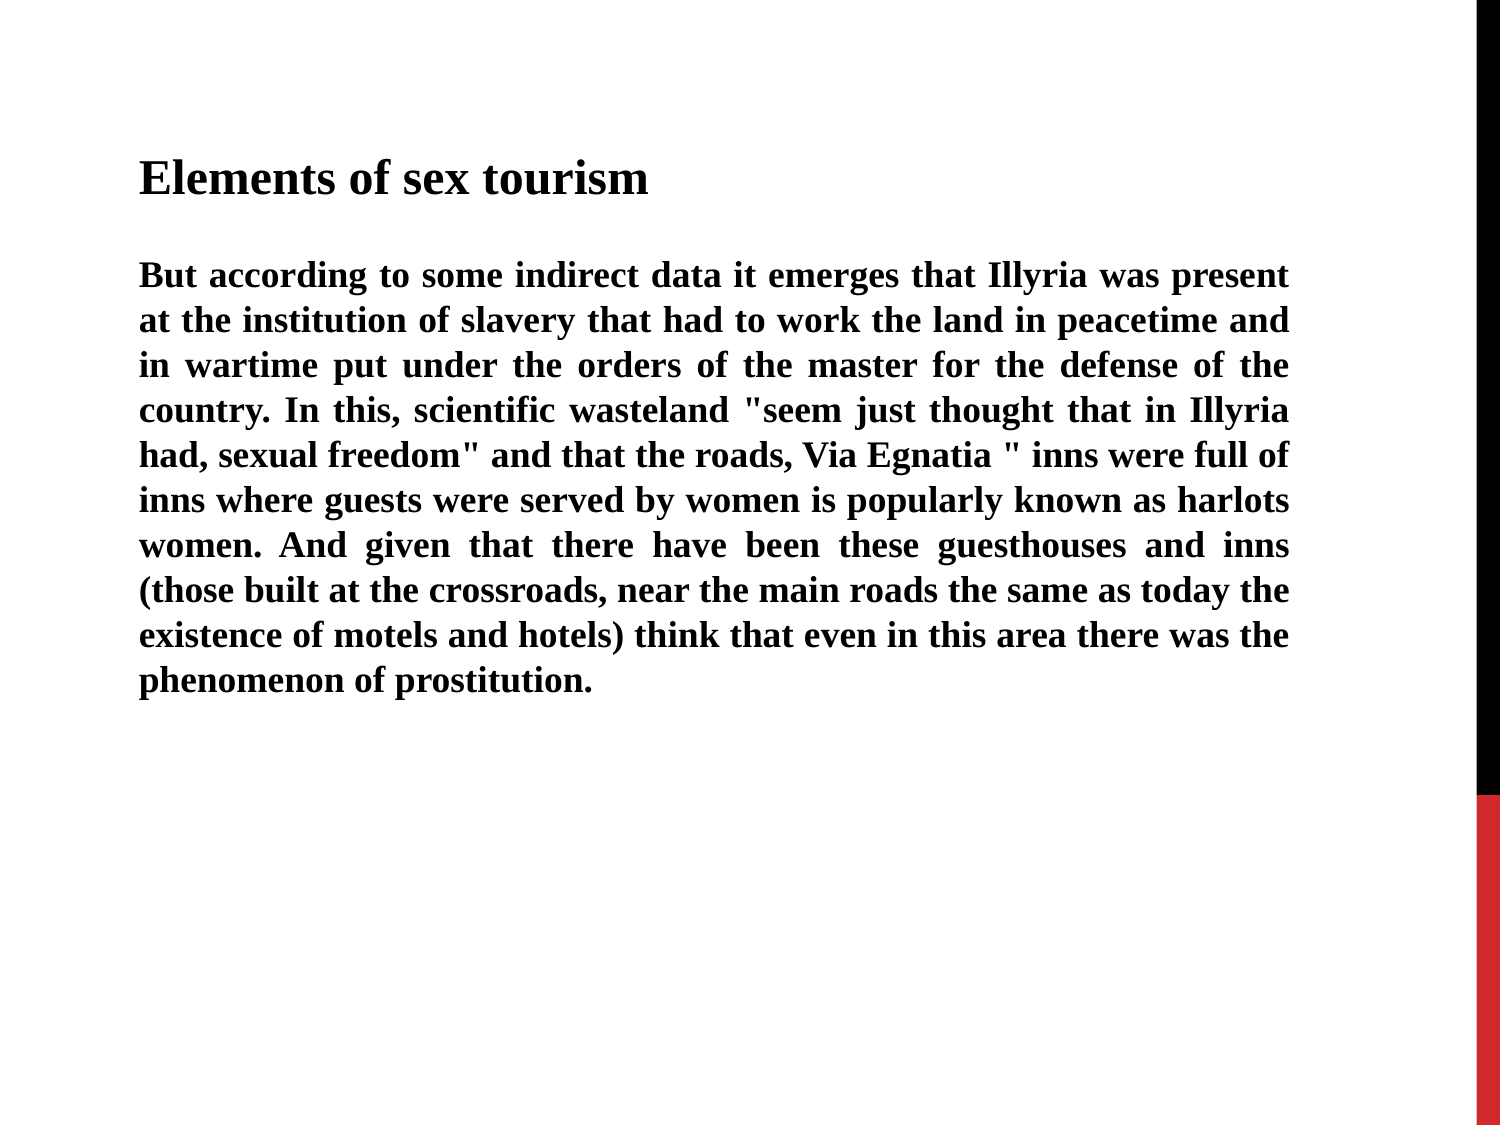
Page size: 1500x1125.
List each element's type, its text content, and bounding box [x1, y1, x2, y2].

text_box Elements of sex tourism But according to some indirect data it emerges that Illyria was present at the institution of slavery that had to work the land in peacetime and in wartime put under the orders of the master for the defense of the country. In this, scientific wasteland "seem just thought that in Illyria had, sexual freedom" and that the roads, Via Egnatia " inns were full of inns where guests were served by women is popularly known as harlots women. And given that there have been these guesthouses and inns (those built at the crossroads, near the main roads the same as today the existence of motels and hotels) think that even in this area there was the phenomenon of prostitution. [123, 137, 1306, 707]
